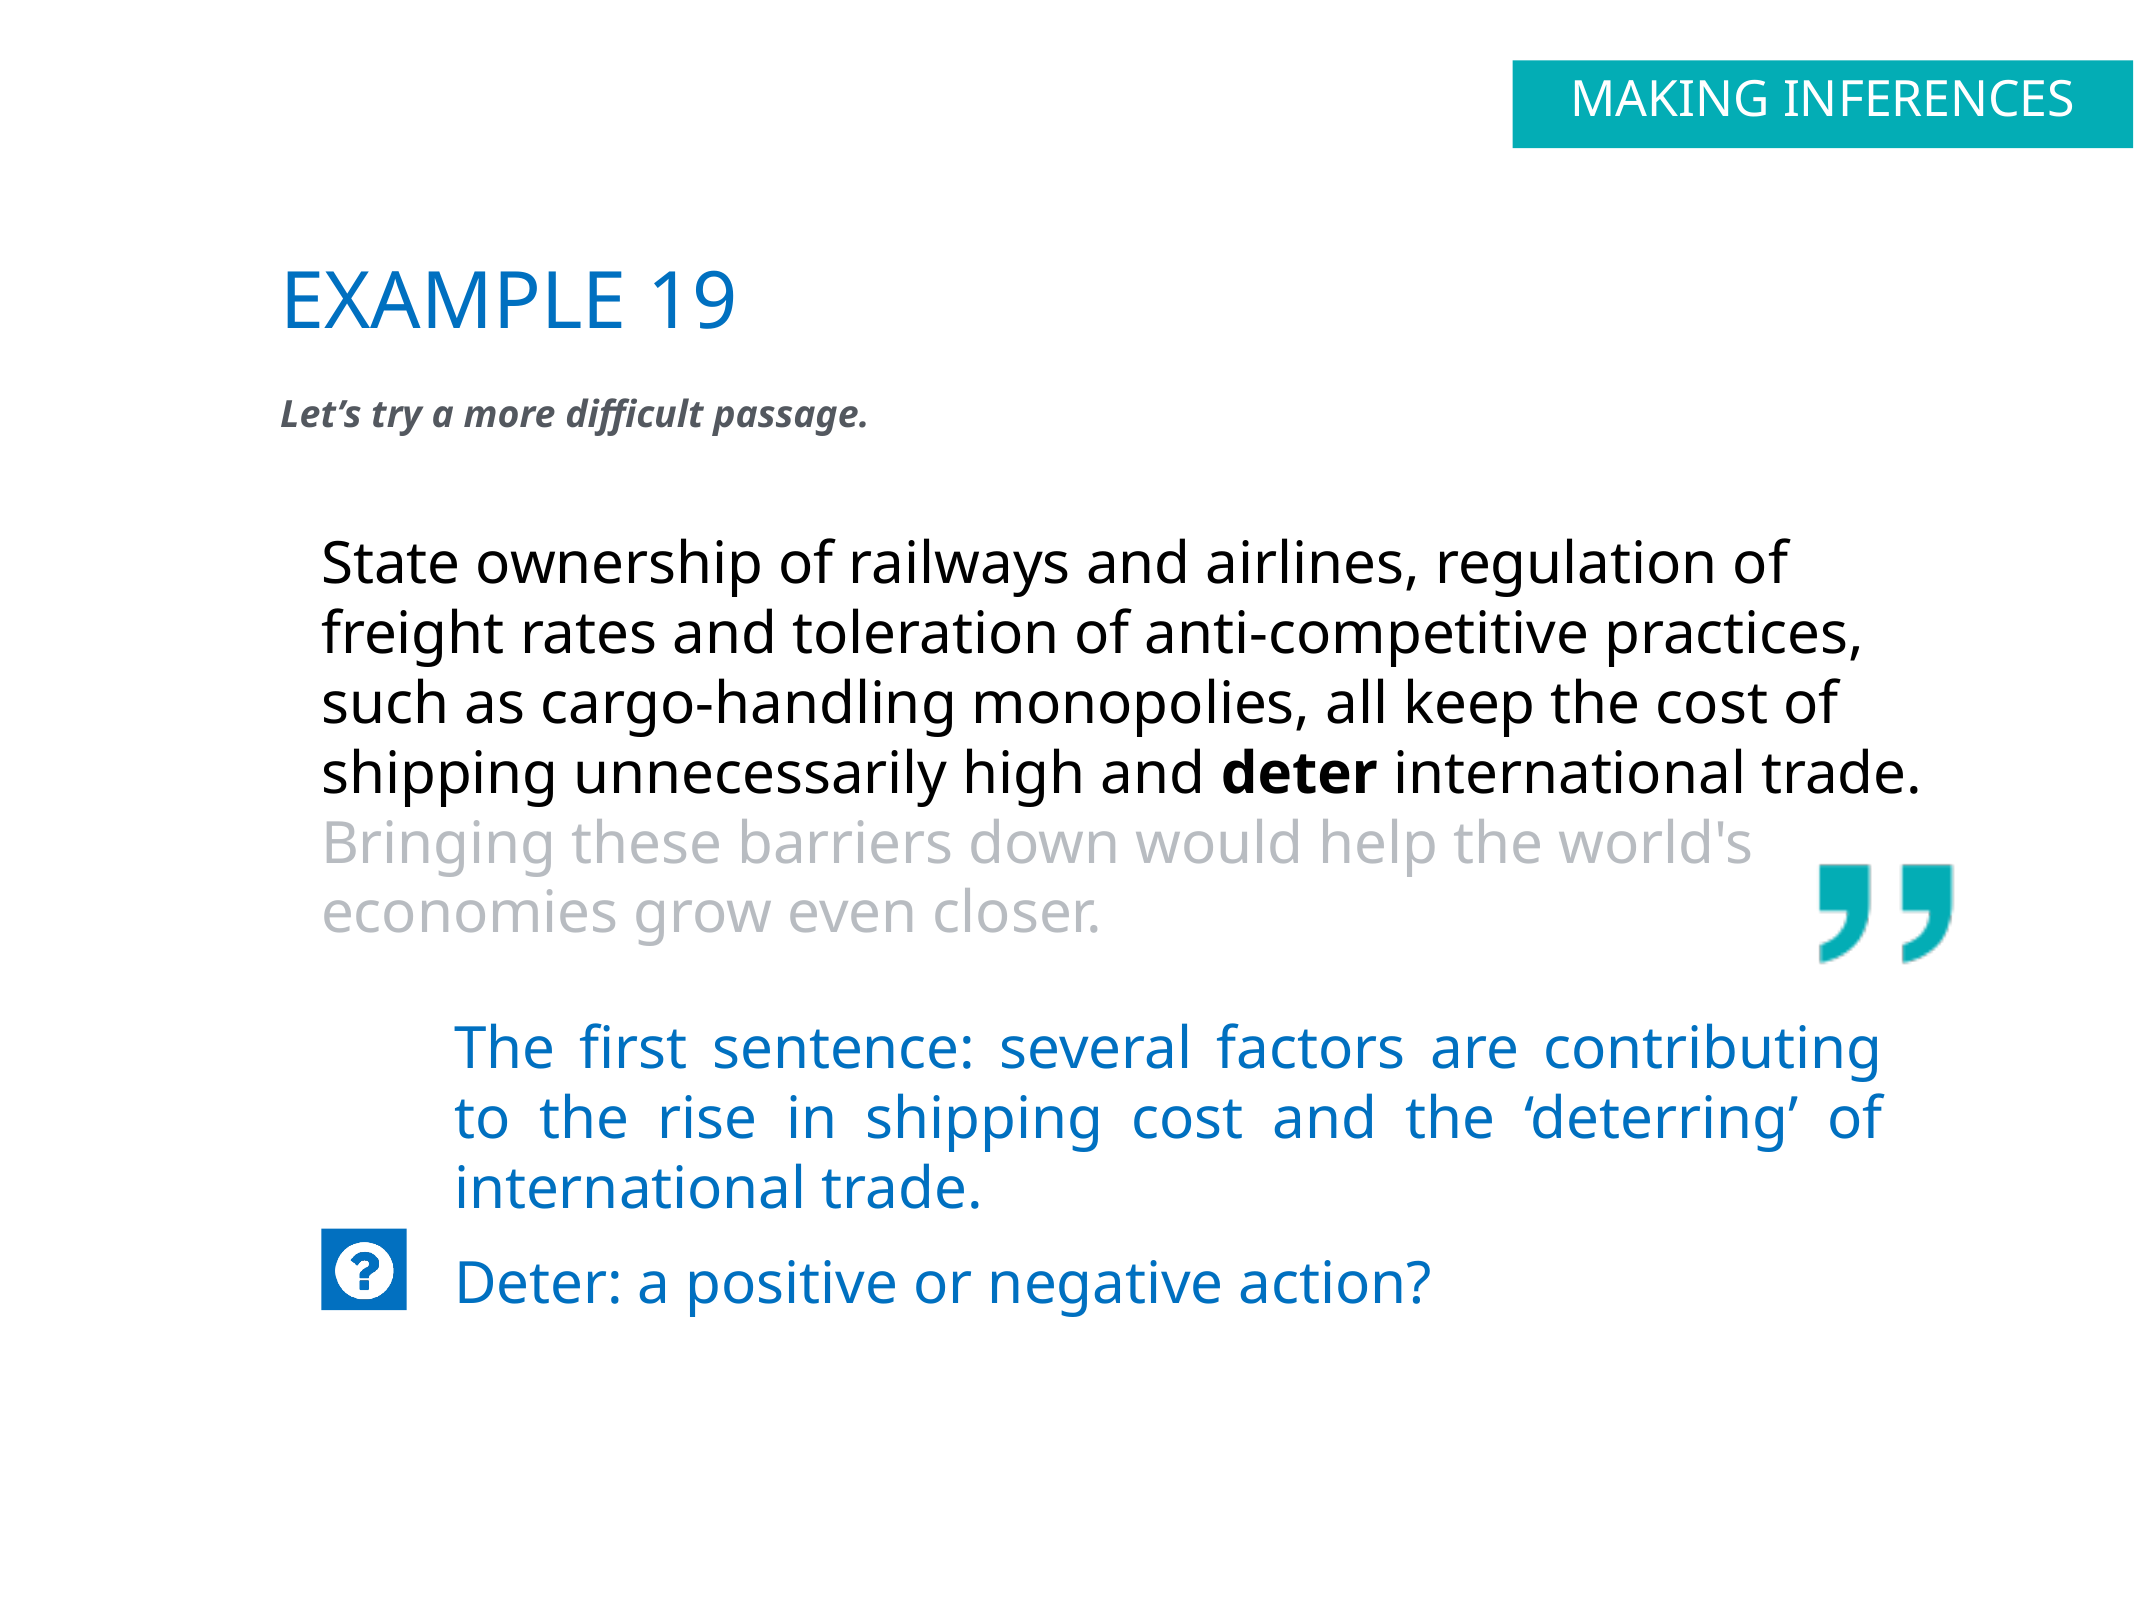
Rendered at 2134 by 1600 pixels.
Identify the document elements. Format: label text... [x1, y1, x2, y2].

list Making Inferences [1512, 59, 2134, 149]
picture [1586, 412, 2134, 1158]
list State ownership of railways and airlines, regulation of freight rates and toleration of anti-competitive practices, such as cargo-handling monopolies, all keep the cost of shipping unnecessarily high and deter international trade. Bringing these barriers down would help the world's economies grow even closer. [320, 494, 1586, 976]
list The first sentence: several factors are contributing to the rise in shipping cost and the ‘deterring’ of international trade. Deter: a positive or negative action? [453, 872, 1883, 1455]
list Example 19 [279, 201, 1686, 353]
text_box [320, 1228, 407, 1311]
list Let’s try a more difficult passage. [279, 353, 1738, 471]
